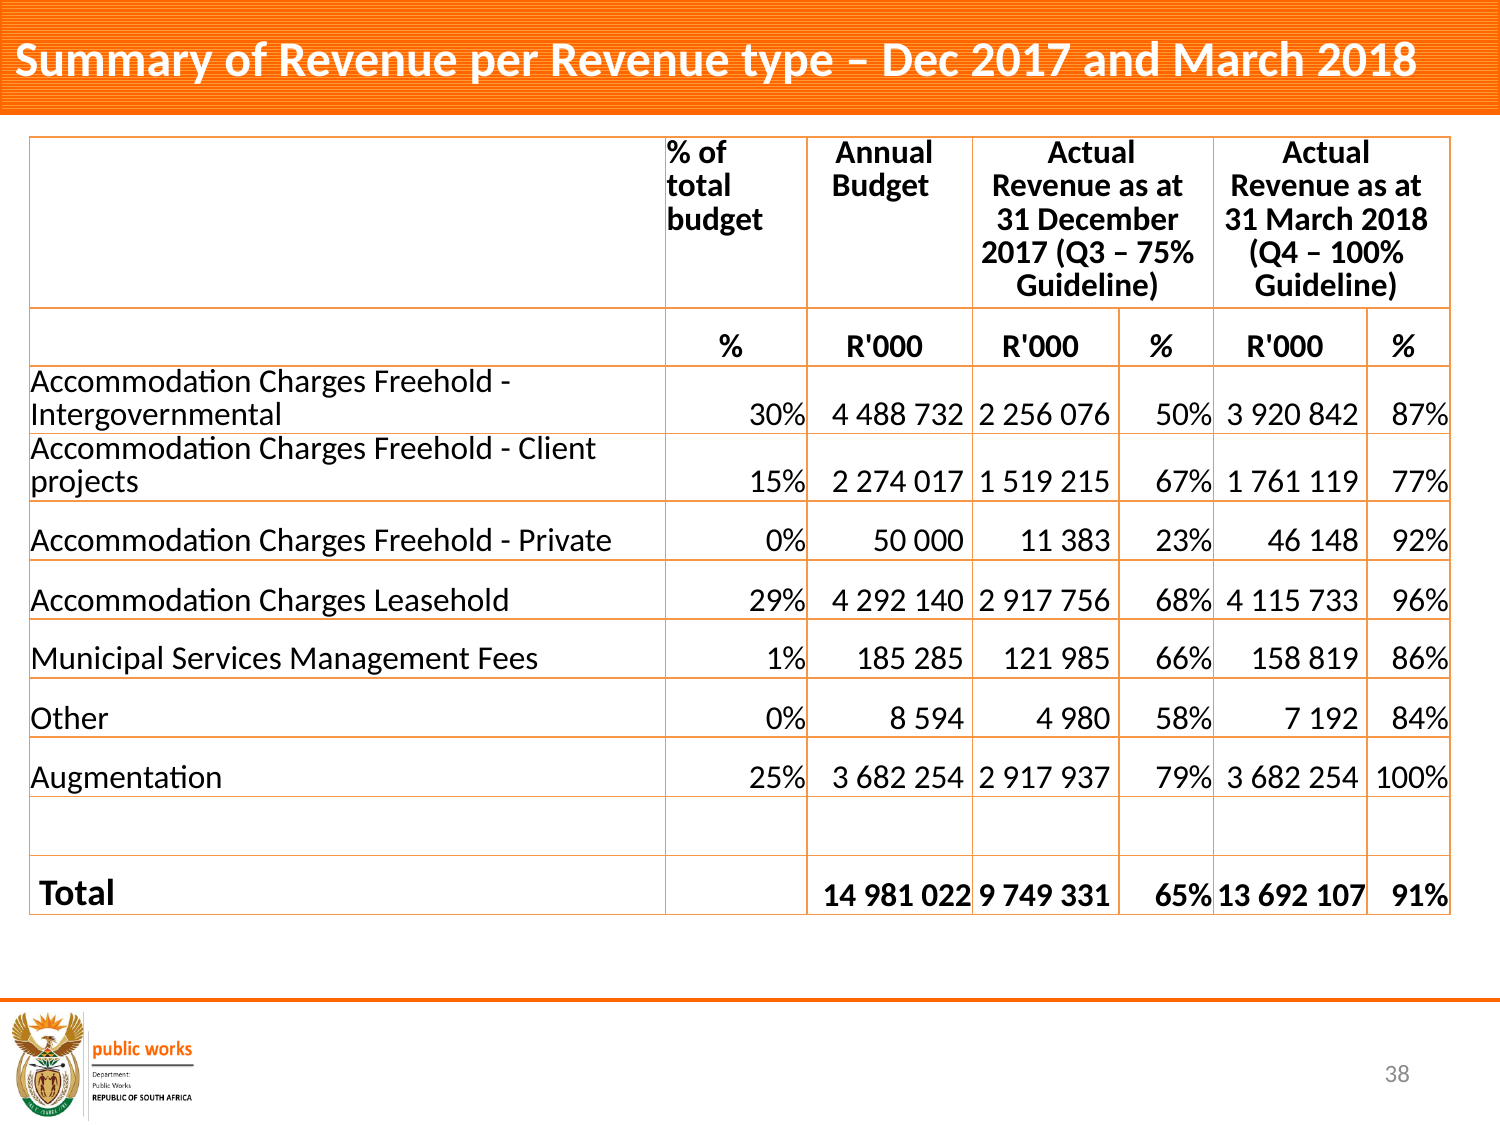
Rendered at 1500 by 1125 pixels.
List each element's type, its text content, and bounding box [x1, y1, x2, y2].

table_cell 3 920 842 [1214, 367, 1366, 433]
table_cell Municipal Services Management Fees [30, 620, 665, 677]
table_cell 92% [1368, 502, 1449, 559]
table_cell 25% [666, 738, 806, 796]
table_cell 84% [1368, 679, 1449, 736]
table_cell 87% [1368, 367, 1449, 433]
table_cell [1120, 797, 1213, 855]
table_cell 185 285 [808, 620, 972, 677]
table_cell [30, 309, 665, 365]
table_cell Accommodation Charges Leasehold [30, 561, 665, 618]
table_cell Total [30, 856, 665, 914]
table_cell 4 980 [973, 679, 1118, 736]
table_cell Accommodation Charges Freehold - Intergovernmental [30, 367, 665, 433]
table_cell 14 981 022 [808, 856, 972, 914]
table_cell % [666, 309, 806, 365]
table_cell R'000 [1214, 309, 1366, 365]
table_cell 1 519 215 [973, 434, 1118, 500]
table_cell 2 256 076 [973, 367, 1118, 433]
table_cell [30, 797, 665, 855]
table_cell R'000 [808, 309, 972, 365]
slide_number 38 [1074, 1042, 1425, 1103]
table_cell 15% [666, 434, 806, 500]
table_cell 4 292 140 [808, 561, 972, 618]
table_cell 91% [1368, 856, 1449, 914]
table_cell 77% [1368, 434, 1449, 500]
table_cell 4 488 732 [808, 367, 972, 433]
table_cell 67% [1120, 434, 1213, 500]
table_cell Other [30, 679, 665, 736]
table_cell [808, 797, 972, 855]
table_cell [666, 797, 806, 855]
table_cell 158 819 [1214, 620, 1366, 677]
table_cell [1214, 797, 1366, 855]
table_cell 2 274 017 [808, 434, 972, 500]
table_cell 1% [666, 620, 806, 677]
picture [12, 1012, 238, 1121]
table_cell 121 985 [973, 620, 1118, 677]
table_cell 4 115 733 [1214, 561, 1366, 618]
table_cell 50% [1120, 367, 1213, 433]
table_header Actual Revenue as at 31 December 2017 (Q3 – 75% Guideline) [973, 138, 1213, 307]
table_cell 2 917 756 [973, 561, 1118, 618]
table_cell 66% [1120, 620, 1213, 677]
table_cell [666, 856, 806, 914]
table_cell 13 692 107 [1214, 856, 1366, 914]
table_cell 65% [1120, 856, 1213, 914]
table_cell 0% [666, 679, 806, 736]
text_box Summary of Revenue per Revenue type – Dec 2017 and March 2018 [0, 0, 1500, 115]
table_cell 50 000 [808, 502, 972, 559]
table_cell Augmentation [30, 738, 665, 796]
table_cell 96% [1368, 561, 1449, 618]
table_cell [973, 797, 1118, 855]
table_cell 7 192 [1214, 679, 1366, 736]
table_cell 3 682 254 [808, 738, 972, 796]
table_cell 46 148 [1214, 502, 1366, 559]
table_cell 68% [1120, 561, 1213, 618]
table_cell 86% [1368, 620, 1449, 677]
table_cell 100% [1368, 738, 1449, 796]
table_cell Accommodation Charges Freehold - Private [30, 502, 665, 559]
table_cell 29% [666, 561, 806, 618]
table_header [30, 138, 665, 307]
table_cell Accommodation Charges Freehold - Client projects [30, 434, 665, 500]
table_cell 8 594 [808, 679, 972, 736]
table_cell R'000 [973, 309, 1118, 365]
table_cell 23% [1120, 502, 1213, 559]
table_cell 11 383 [973, 502, 1118, 559]
table_cell 2 917 937 [973, 738, 1118, 796]
table_cell % [1120, 309, 1213, 365]
table_header Annual Budget [808, 138, 972, 307]
table_cell 1 761 119 [1214, 434, 1366, 500]
table_cell % [1368, 309, 1449, 365]
table_cell 58% [1120, 679, 1213, 736]
table_cell 3 682 254 [1214, 738, 1366, 796]
table_cell 0% [666, 502, 806, 559]
table_header Actual Revenue as at 31 March 2018 (Q4 – 100% Guideline) [1214, 138, 1449, 307]
table_cell 79% [1120, 738, 1213, 796]
table_cell 30% [666, 367, 806, 433]
table_header % of total budget [666, 138, 806, 307]
table_cell 9 749 331 [973, 856, 1118, 914]
table_cell [1368, 797, 1449, 855]
